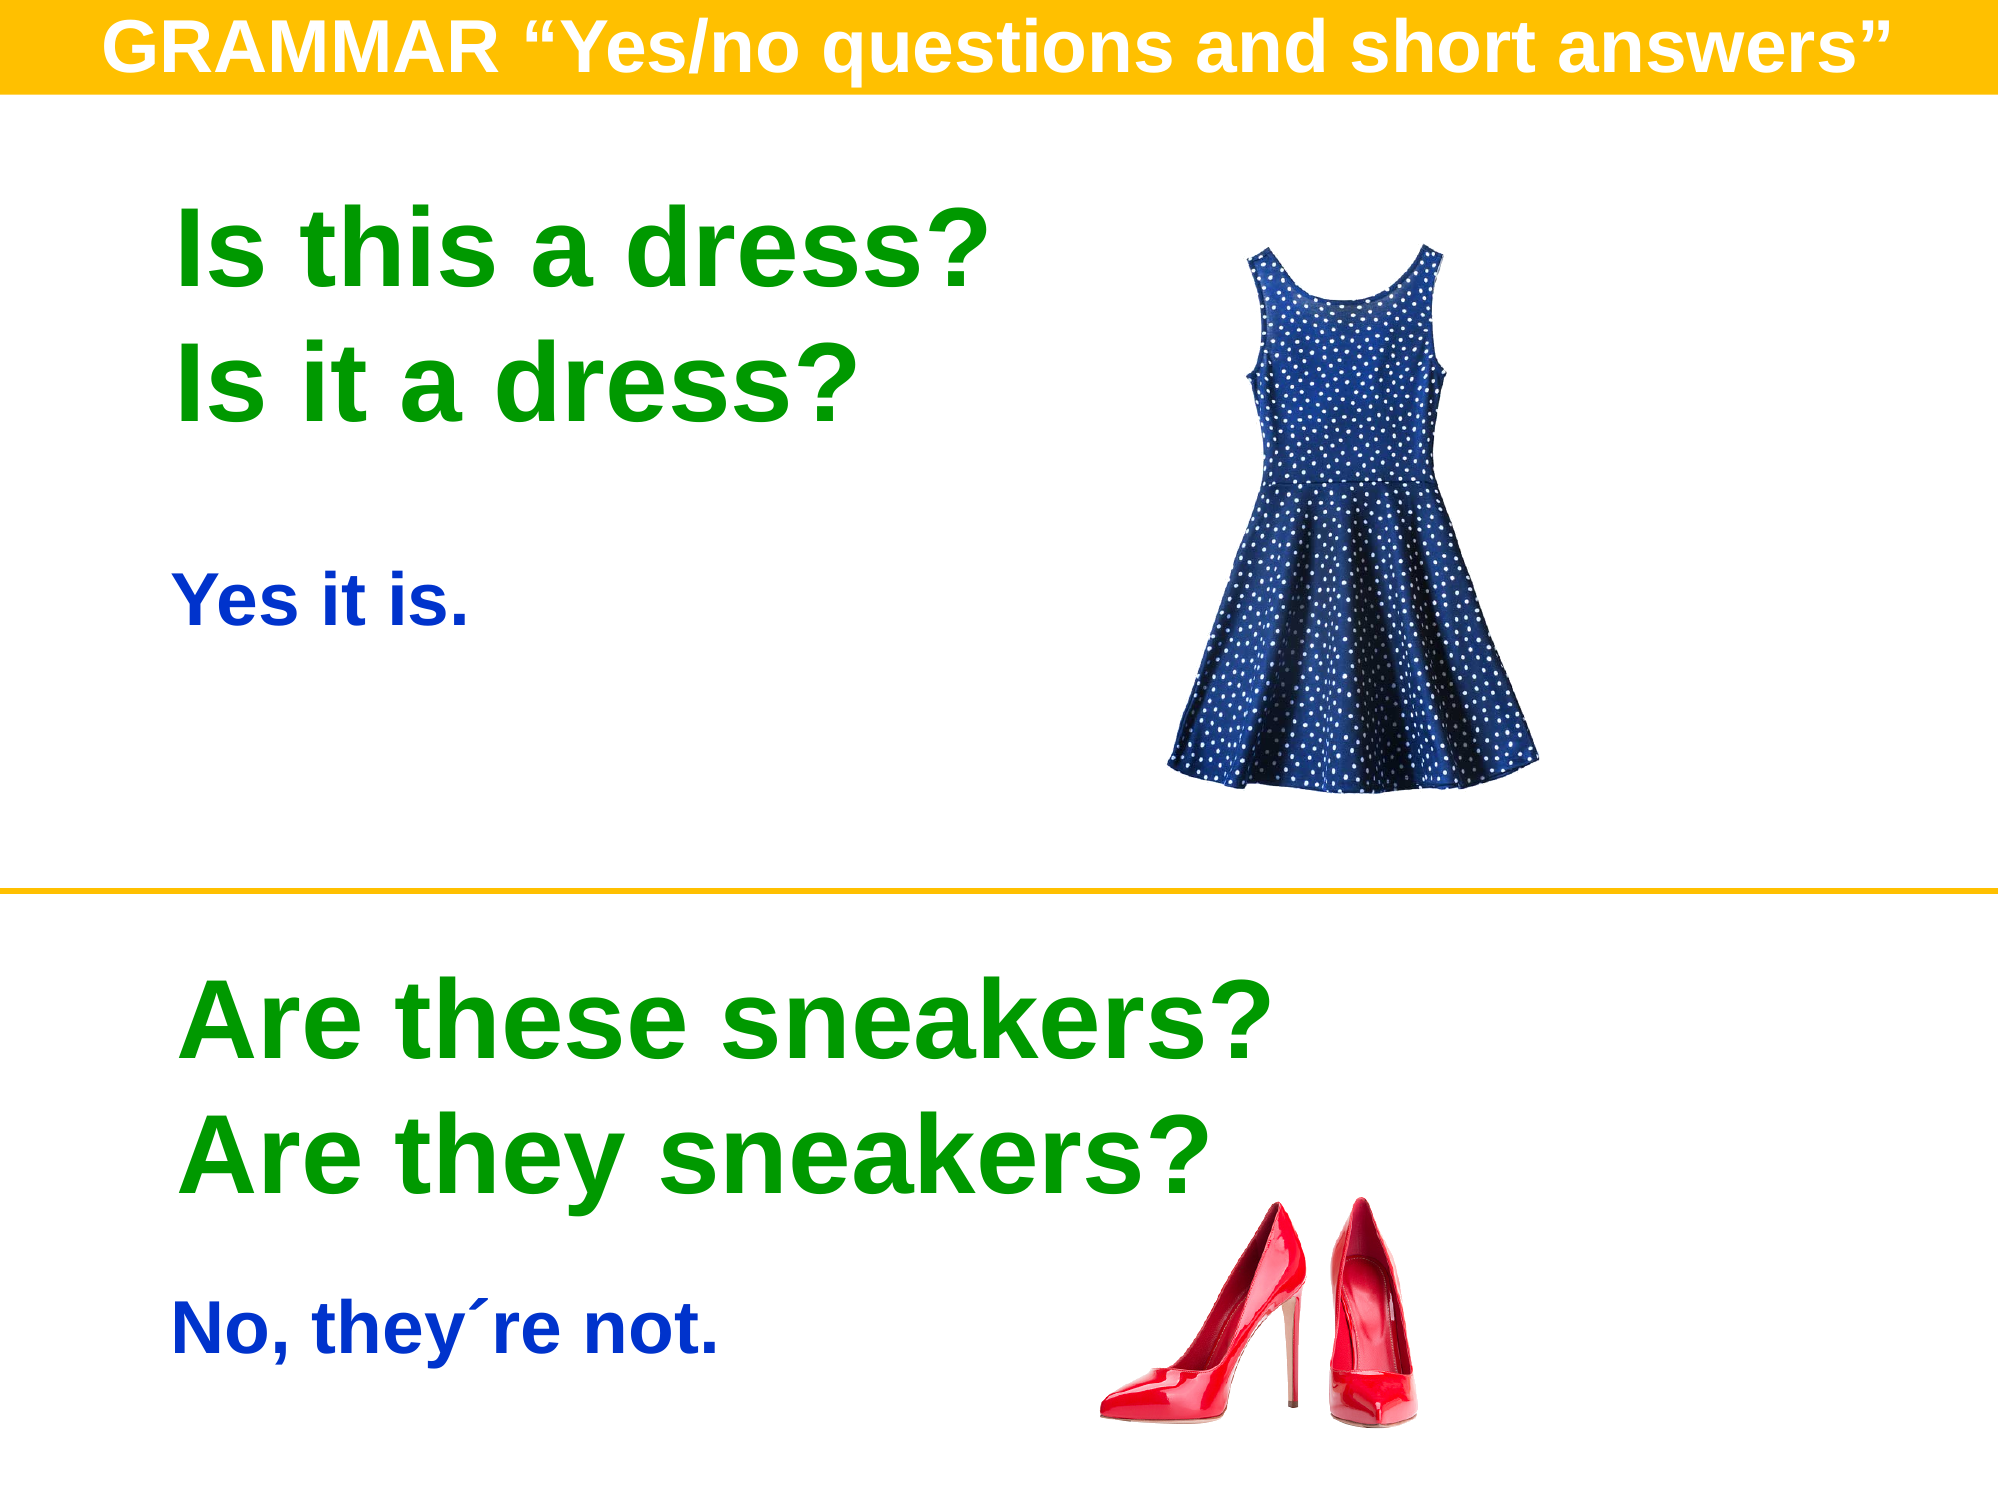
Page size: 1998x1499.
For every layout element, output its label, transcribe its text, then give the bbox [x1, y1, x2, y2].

text_box No, they´re not. [155, 1226, 990, 1377]
text_box GRAMMAR “Yes/no questions and short answers” [0, 0, 1998, 95]
picture [1068, 1150, 1461, 1455]
text_box Are these sneakers? Are they sneakers? [161, 939, 1292, 1224]
text_box Is this a dress? Is it a dress? [160, 166, 1009, 452]
picture [1099, 145, 1599, 893]
text_box Yes it is. [155, 498, 818, 648]
